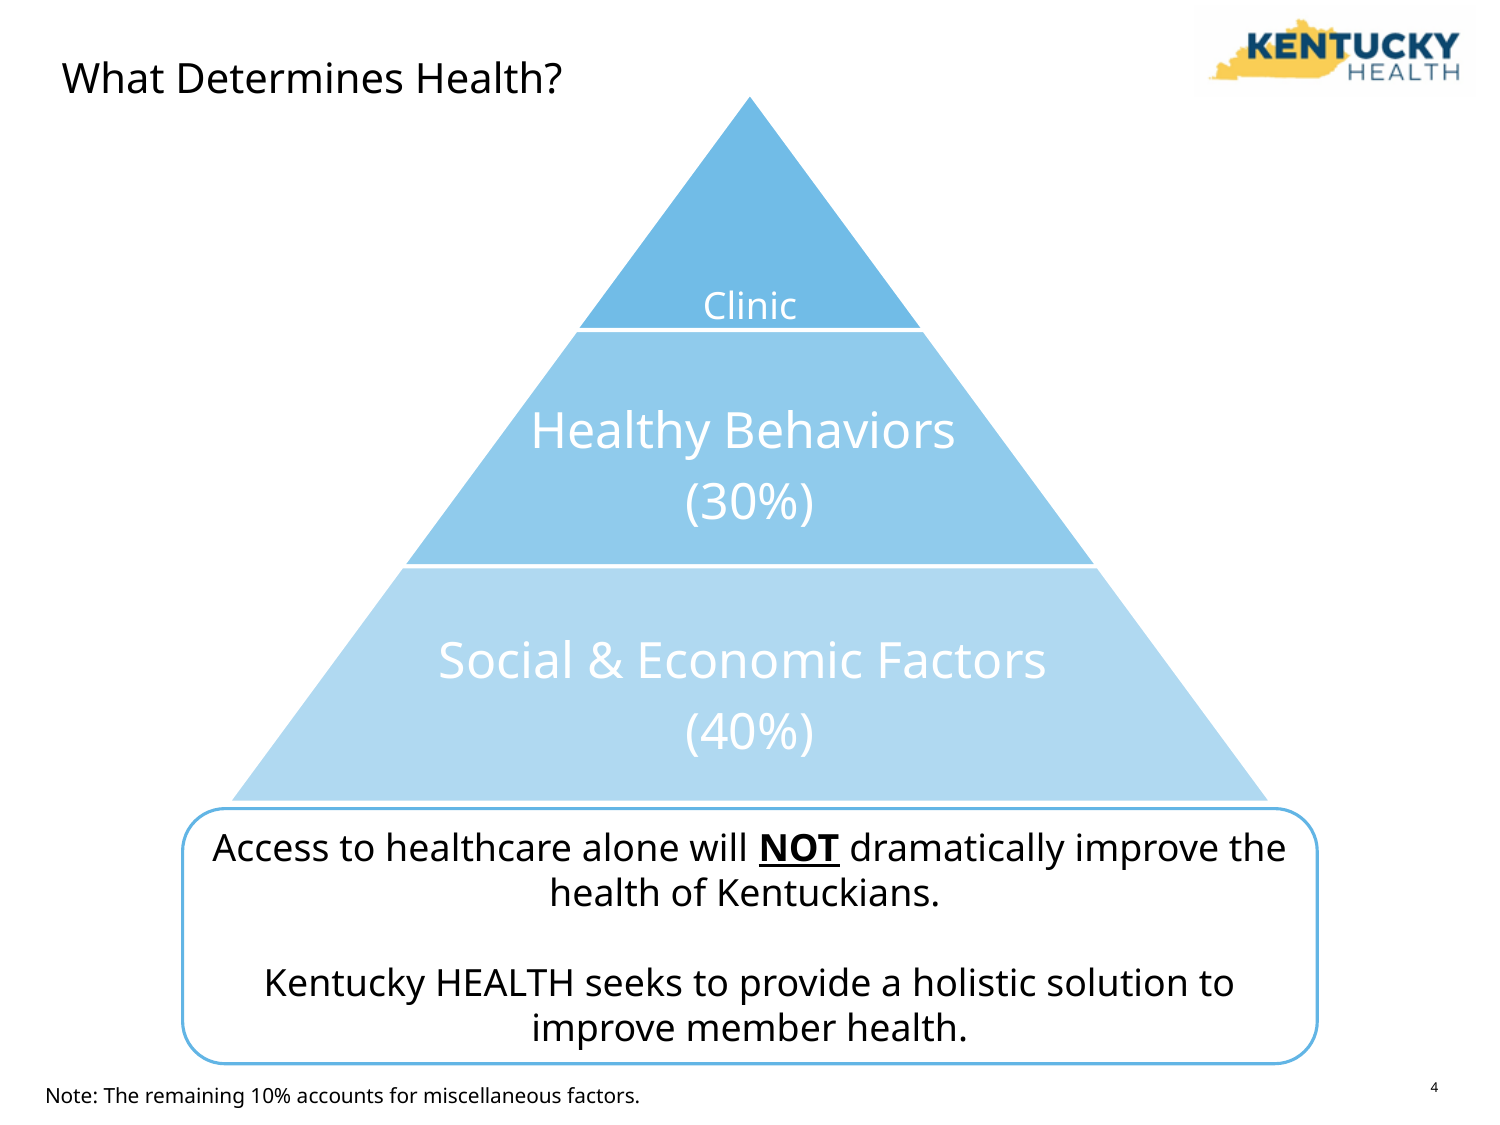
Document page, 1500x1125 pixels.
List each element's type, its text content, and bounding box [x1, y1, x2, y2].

title What Determines Health? [61, 52, 1439, 107]
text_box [227, 93, 1273, 804]
picture [1194, 5, 1476, 97]
text_box Note: The remaining 10% accounts for miscellaneous factors. [45, 1082, 932, 1108]
text_box Access to healthcare alone will NOT dramatically improve the health of Kentuckians. Kentucky HEALTH seeks to provide a holistic solution to improve member health. [182, 808, 1318, 1064]
